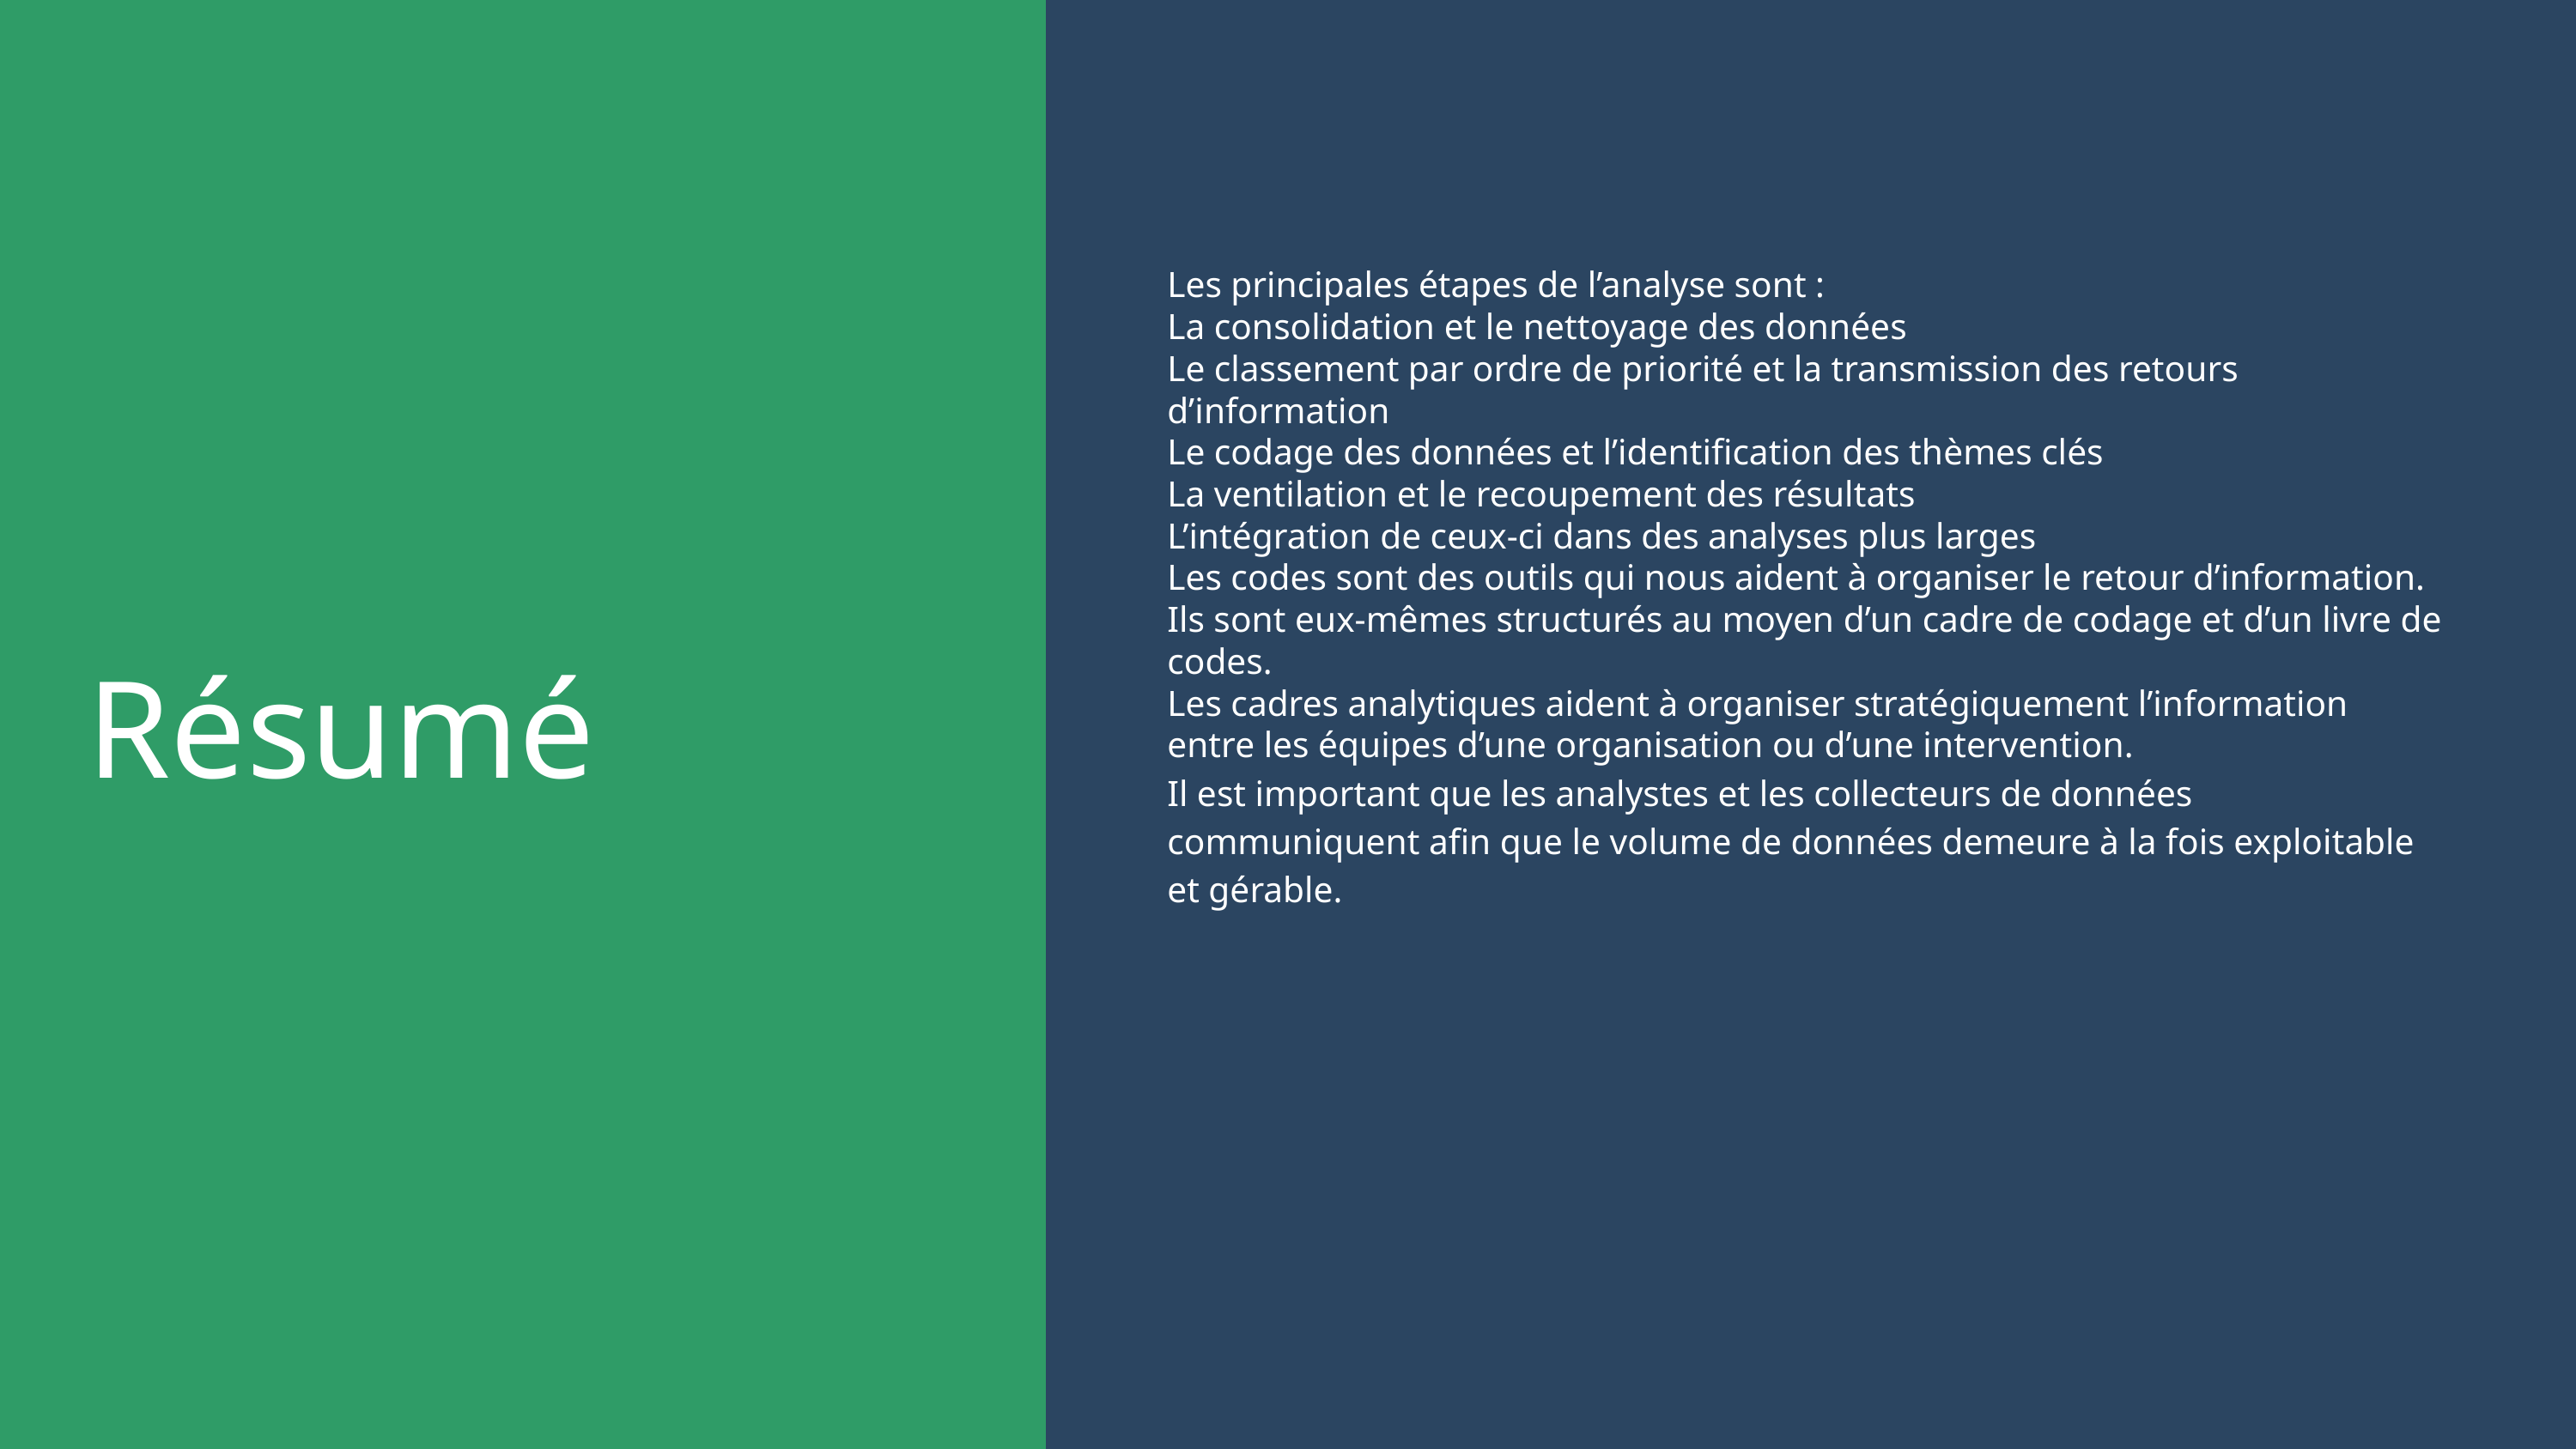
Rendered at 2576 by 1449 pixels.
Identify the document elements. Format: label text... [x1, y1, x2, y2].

picture [0, 0, 1046, 1449]
text_box Les principales étapes de l’analyse sont : La consolidation et le nettoyage des données Le classement par ordre de priorité et la transmission des retours d’information Le codage des données et l’identification des thèmes clés La ventilation et le recoupement des résultats L’intégration de ceux-ci dans des analyses plus larges Les codes sont des outils qui nous aident à organiser le retour d’information. Ils sont eux-mêmes structurés au moyen d’un cadre de codage et d’un livre de codes. Les cadres analytiques aident à organiser stratégiquement l’information entre les équipes d’une organisation ou d’une intervention. Il est important que les analystes et les collecteurs de données communiquent afin que le volume de données demeure à la fois exploitable et gérable. [1167, 263, 2445, 1186]
